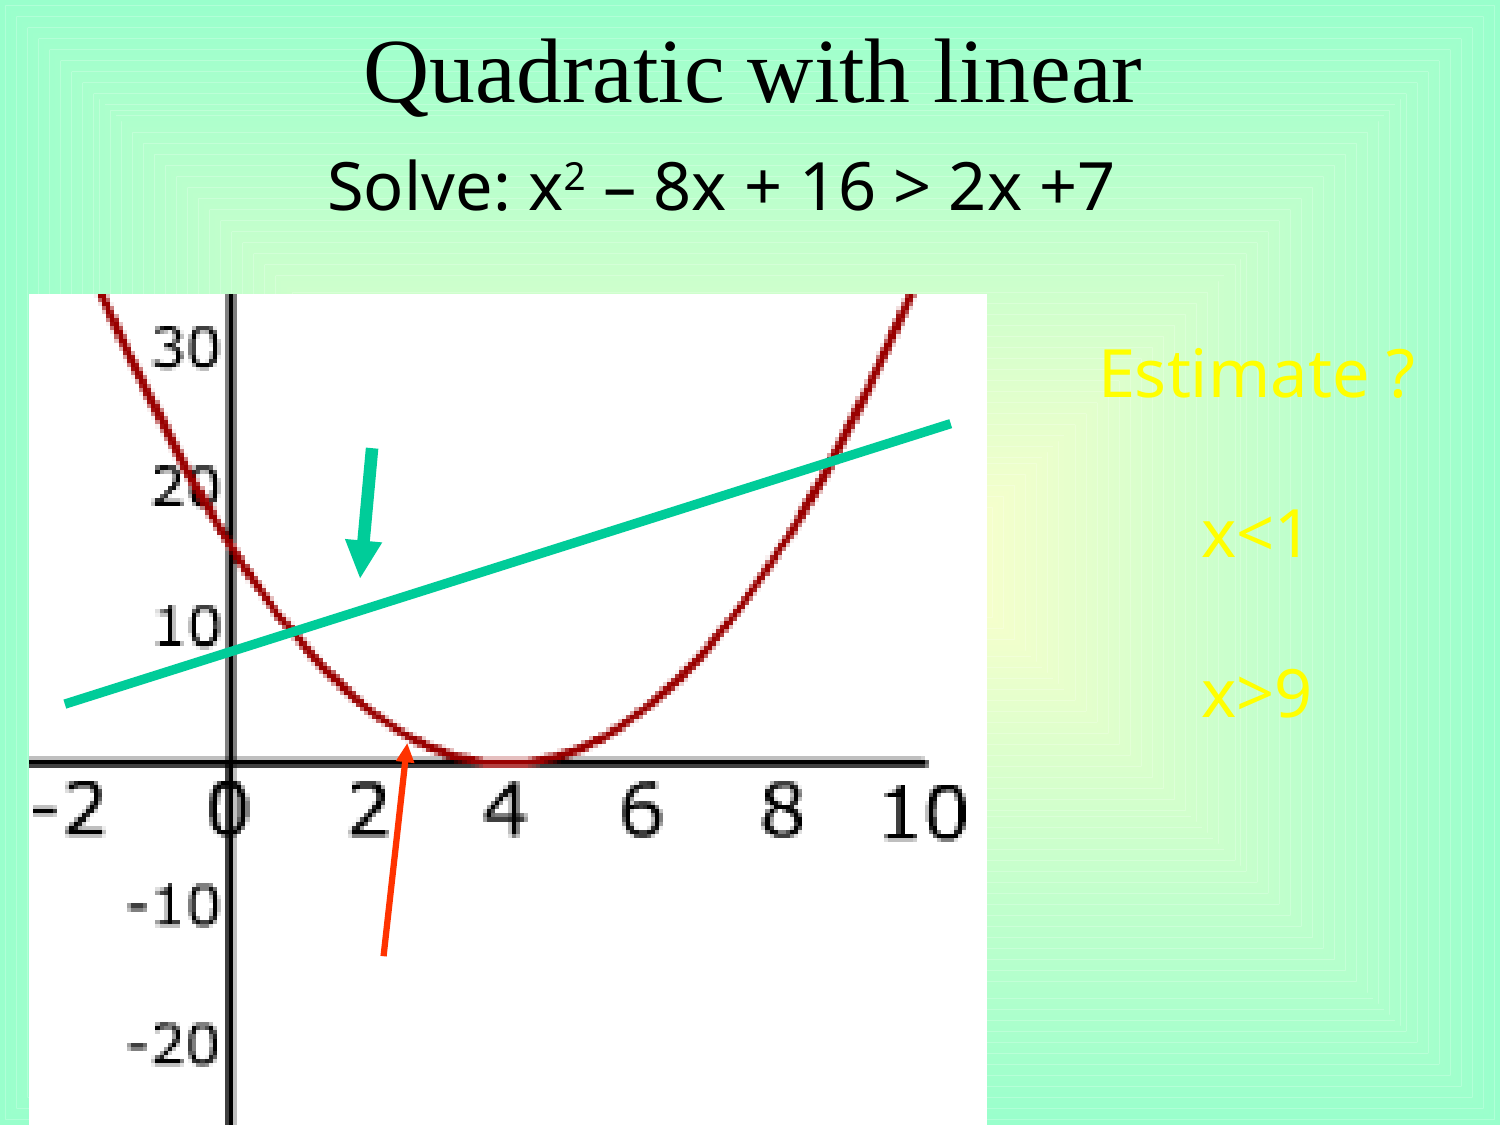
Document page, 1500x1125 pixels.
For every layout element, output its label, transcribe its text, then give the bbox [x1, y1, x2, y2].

text_box Solve: x2 – 8x + 16 > 2x +7 [312, 136, 1132, 232]
title Quadratic with linear [53, 0, 1455, 160]
picture [29, 294, 987, 1125]
text_box Estimate ? x<1 x>9 [1083, 323, 1432, 738]
